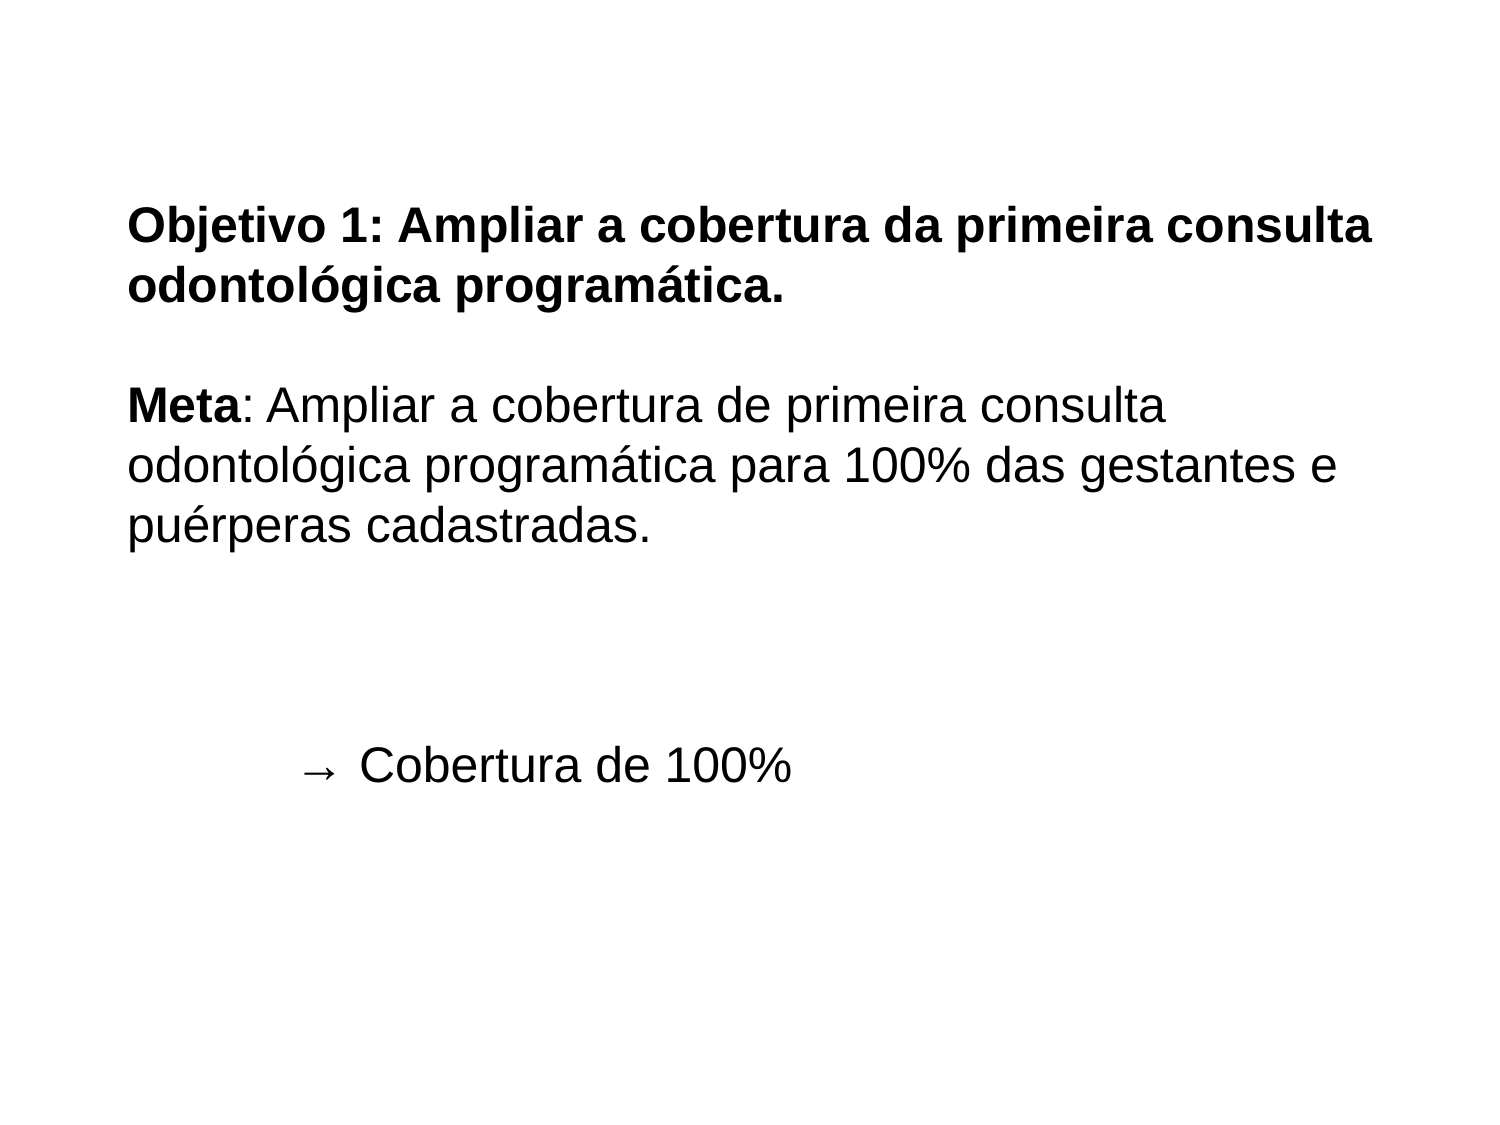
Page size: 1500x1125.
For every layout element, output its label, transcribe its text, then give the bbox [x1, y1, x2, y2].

list Objetivo 1: Ampliar a cobertura da primeira consulta odontológica programática. Meta: Ampliar a cobertura de primeira consulta odontológica programática para 100% das gestantes e puérperas cadastradas. → Cobertura de 100% [112, 184, 1402, 870]
